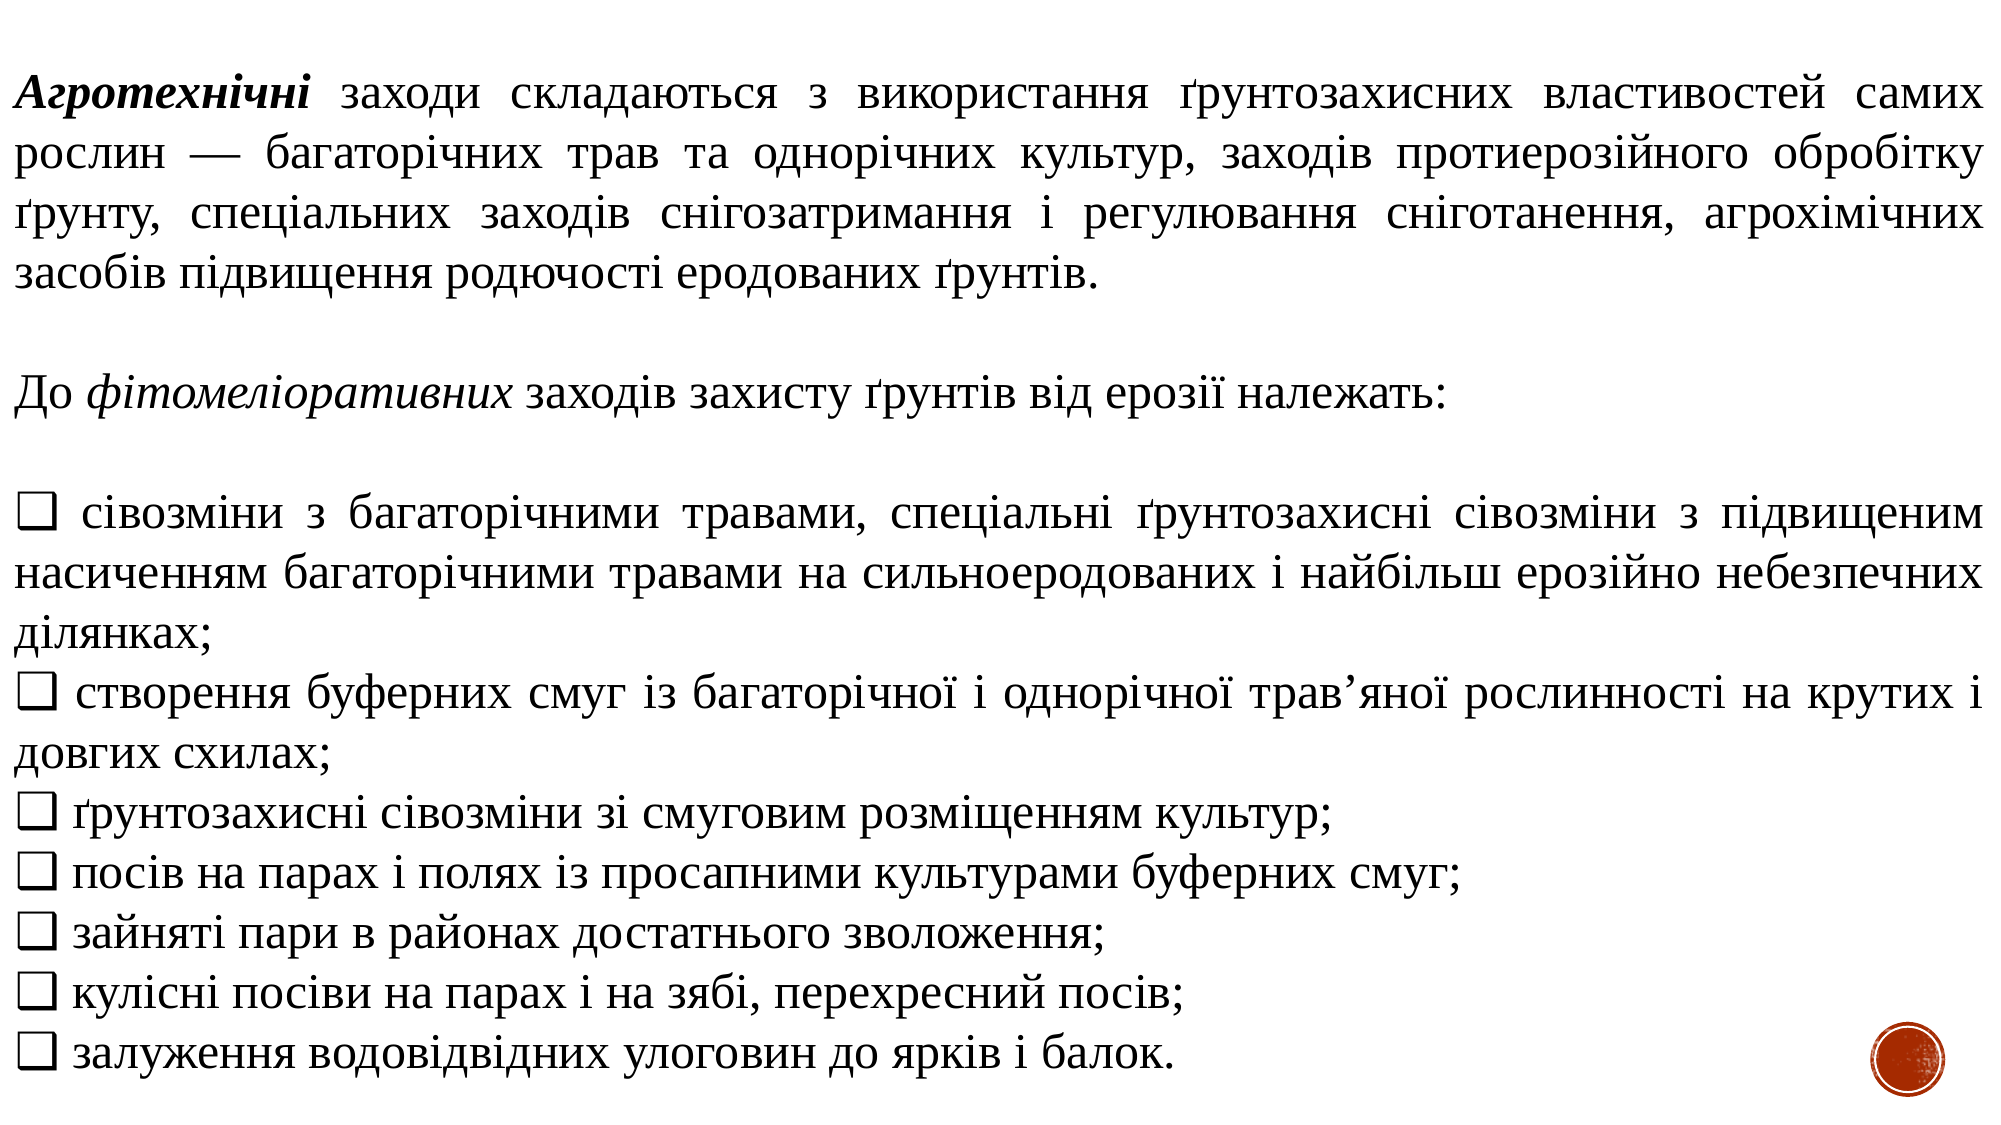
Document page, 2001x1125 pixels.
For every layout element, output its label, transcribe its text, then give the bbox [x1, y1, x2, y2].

text_box Агротехнічні заходи складаються з використання ґрунтозахисних властивостей самих рослин — багаторічних трав та однорічних культур, заходів протиерозійного обробітку ґрунту, спеціальних заходів снігозатримання і регулювання сніготанення, агрохімічних засобів підвищення родючості еродованих ґрунтів. До фітомеліоративних заходів захисту ґрунтів від ерозії належать: ❑ сівозміни з багаторічними травами, спеціальні ґрунтозахисні сівозміни з підвищеним насиченням багаторічними травами на сильноеродованих і найбільш ерозійно небезпечних ділянках; ❑ створення буферних смуг із багаторічної і однорічної трав’яної рослинності на крутих і довгих схилах; ❑ ґрунтозахисні сівозміни зі смуговим розміщенням культур; ❑ посів на парах і полях із просапними культурами буферних смуг; ❑ зайняті пари в районах достатнього зволоження; ❑ кулісні посіви на парах і на зябі, перехресний посів; ❑ залуження водовідвідних улоговин до ярків і балок. [0, 50, 2000, 1086]
